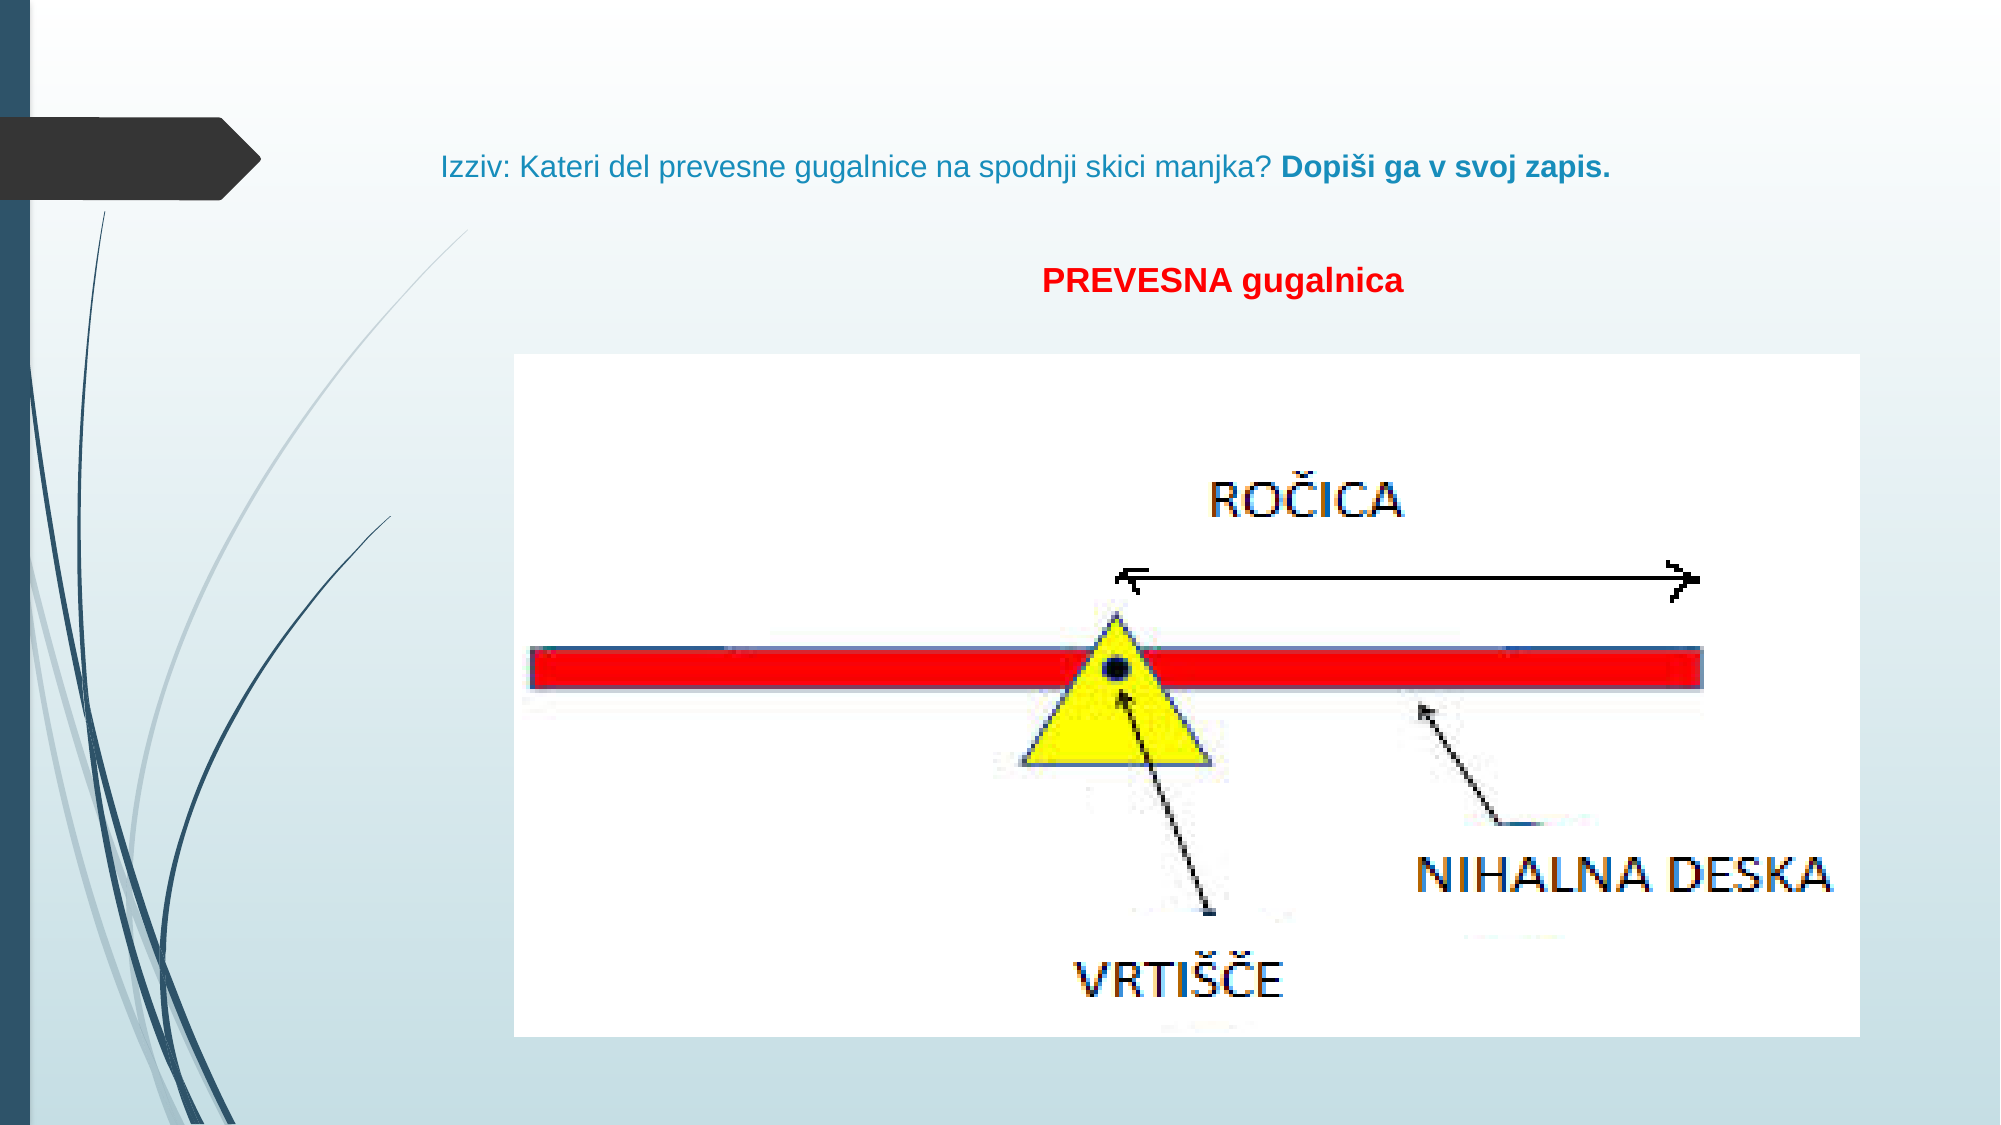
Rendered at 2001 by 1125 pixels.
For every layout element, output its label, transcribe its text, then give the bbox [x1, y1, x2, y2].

title Izziv: Kateri del prevesne gugalnice na spodnji skici manjka? Dopiši ga v svoj zapis. PREVESNA gugalnica [425, 102, 1888, 309]
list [513, 354, 1860, 1037]
